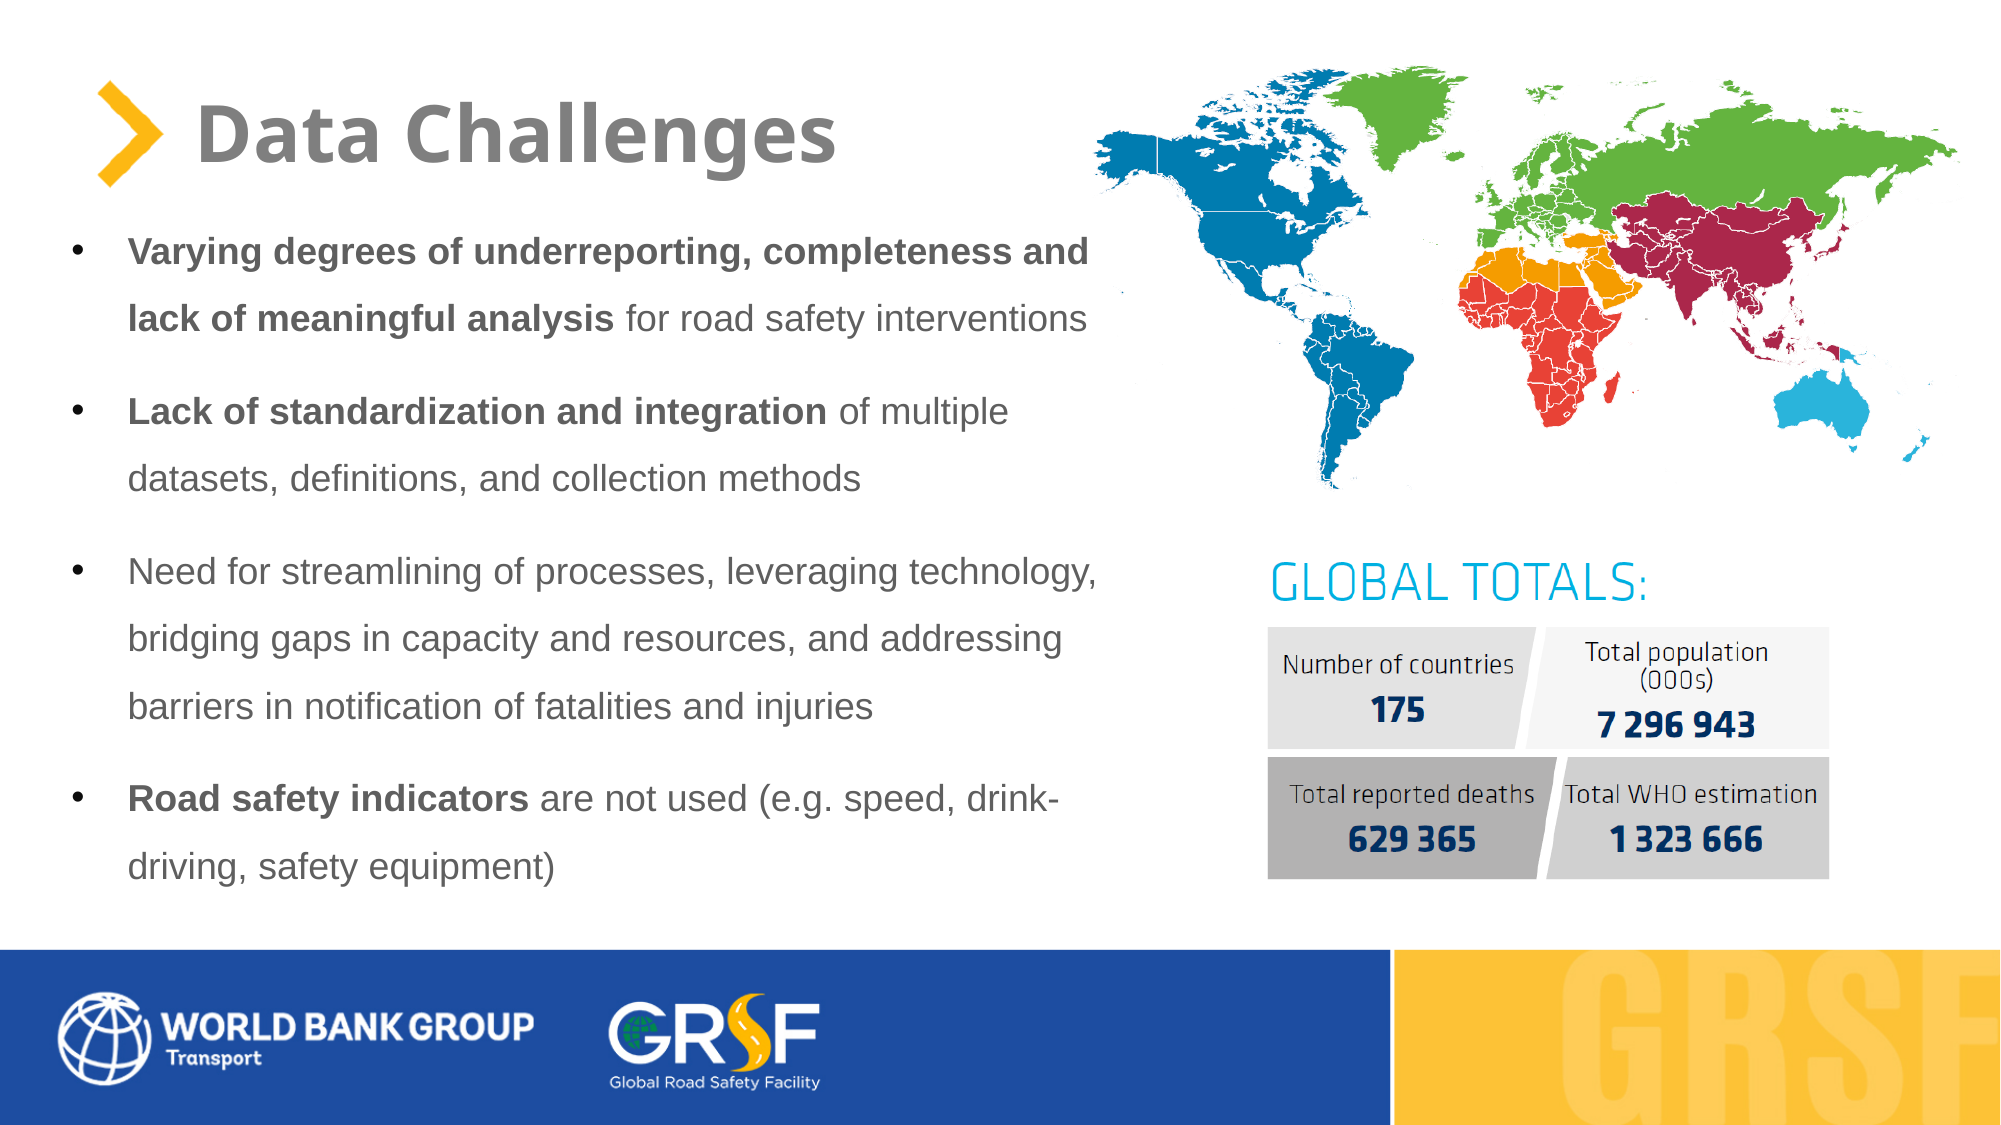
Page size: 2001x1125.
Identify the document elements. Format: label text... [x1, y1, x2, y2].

text_box Varying degrees of underreporting, completeness and lack of meaningful analysis for road safety interventions Lack of standardization and integration of multiple datasets, definitions, and collection methods Need for streamlining of processes, leveraging technology, bridging gaps in capacity and resources, and addressing barriers in notification of fatalities and injuries Road safety indicators are not used (e.g. speed, drink-driving, safety equipment) [71, 134, 1129, 950]
text_box Data Challenges [180, 76, 1069, 187]
picture [0, 0, 2001, 1125]
